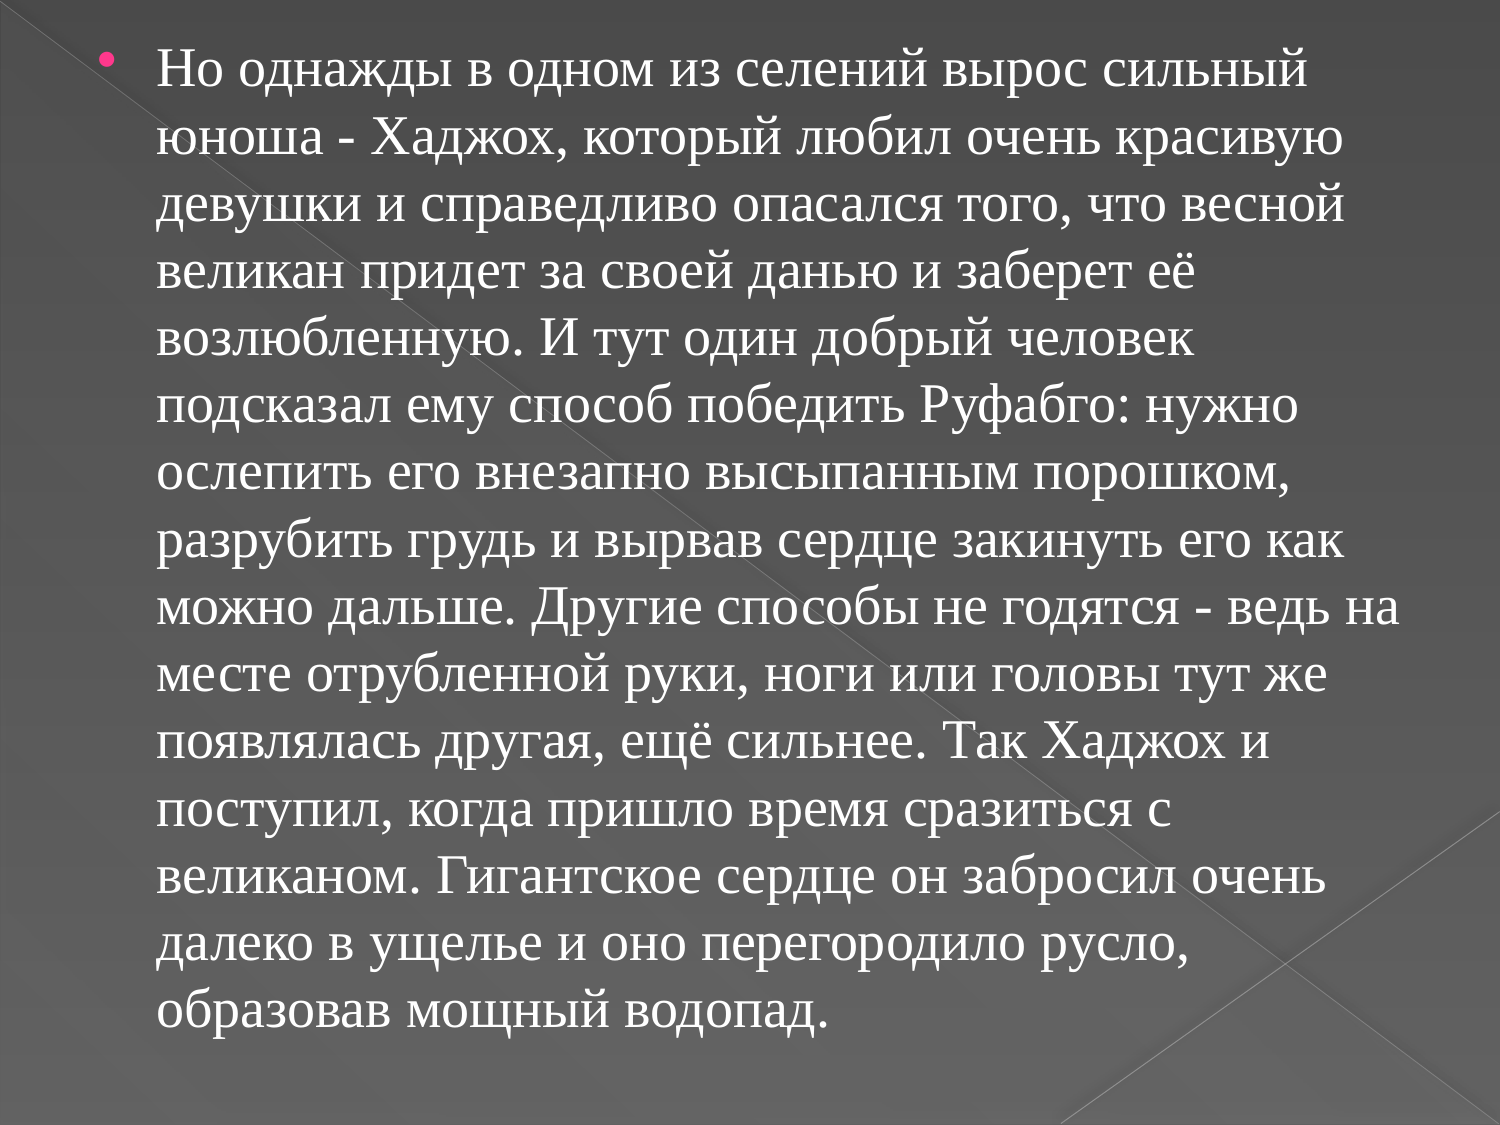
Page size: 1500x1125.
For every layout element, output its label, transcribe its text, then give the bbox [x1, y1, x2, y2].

list Но однажды в одном из селений вырос сильный юноша - Хаджох, который любил очень красивую девушки и справедливо опасался того, что весной великан придет за своей данью и заберет её возлюбленную. И тут один добрый человек подсказал ему способ победить Руфабго: нужно ослепить его внезапно высыпанным порошком, разрубить грудь и вырвав сердце закинуть его как можно дальше. Другие способы не годятся - ведь на месте отрубленной руки, ноги или головы тут же появлялась другая, ещё сильнее. Так Хаджох и поступил, когда пришло время сразиться с великаном. Гигантское сердце он забросил очень далеко в ущелье и оно перегородило русло, образовав мощный водопад. [75, 23, 1425, 1059]
